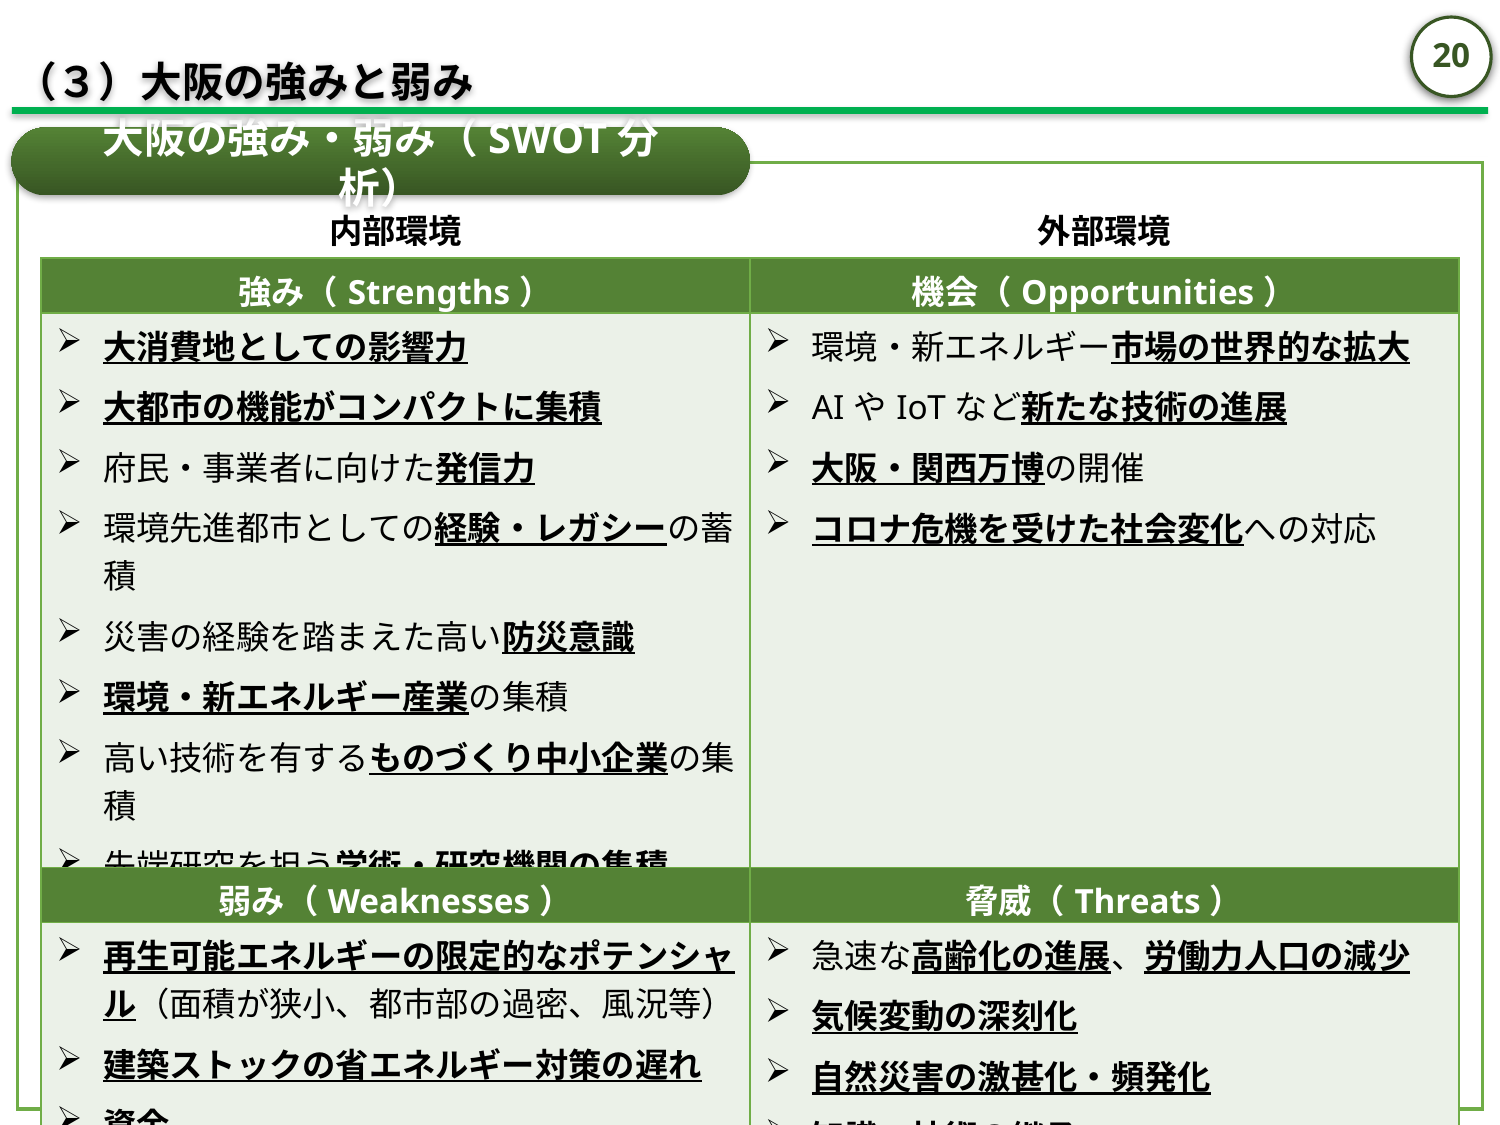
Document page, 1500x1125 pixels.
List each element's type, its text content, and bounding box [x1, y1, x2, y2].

table_cell 大消費地としての影響力 大都市の機能がコンパクトに集積 府民・事業者に向けた発信力 環境先進都市としての経験・レガシーの蓄積 災害の経験を踏まえた高い防災意識 環境・新エネルギー産業の集積 高い技術を有するものづくり中小企業の集積 先端研究を担う学術・研究機関の集積 大手エネルギー事業者の存在 [42, 314, 749, 867]
table_cell 再生可能エネルギーの限定的なポテンシャル（面積が狭小、都市部の過密、風況等） 建築ストックの省エネルギー対策の遅れ 資金 高度成長期に建設されたインフラの老朽化 [42, 923, 749, 1125]
table_header 機会（Opportunities） [751, 259, 1458, 312]
text_box [11, 107, 1489, 114]
table_cell 環境・新エネルギー市場の世界的な拡大 AIやIoTなど新たな技術の進展 大阪・関西万博の開催 コロナ危機を受けた社会変化への対応 [751, 314, 1458, 867]
table_cell 急速な高齢化の進展、労働力人口の減少 気候変動の深刻化 自然災害の激甚化・頻発化 知識・技術の継承 [751, 923, 1458, 1125]
text_box 外部環境 [750, 202, 1459, 257]
text_box [729, 161, 1483, 1110]
table_header 強み（Strengths） [42, 259, 749, 312]
text_box 内部環境 [41, 202, 750, 257]
text_box [17, 193, 41, 1110]
text_box 19 [1412, 17, 1490, 46]
table_cell 弱み（Weaknesses） [42, 868, 749, 922]
text_box （３）大阪の強みと弱み [0, 48, 1500, 114]
text_box 大阪の強み・弱み（SWOT分析） [11, 127, 751, 196]
table_cell 脅威（Threats） [751, 868, 1458, 922]
